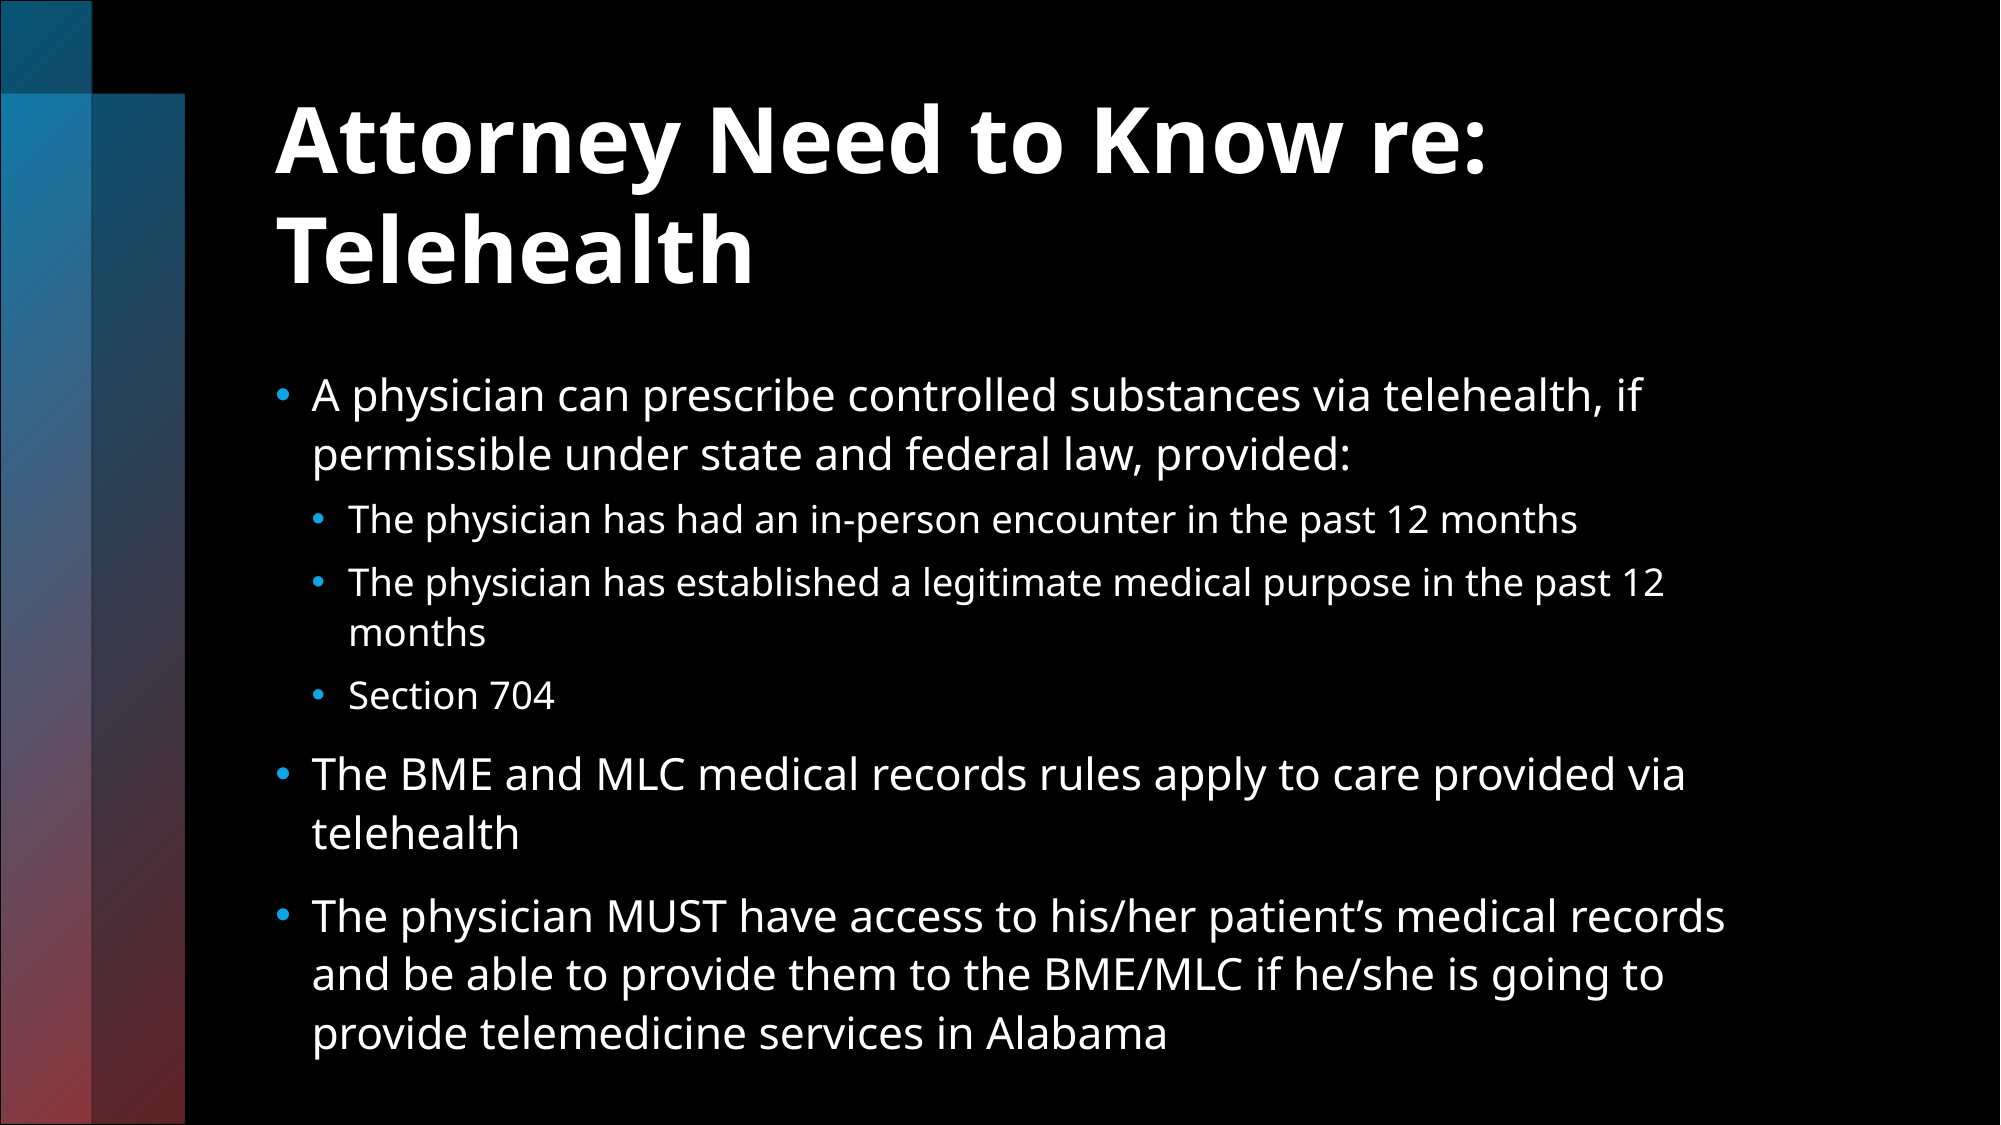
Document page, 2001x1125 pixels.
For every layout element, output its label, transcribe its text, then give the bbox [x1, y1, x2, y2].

list A physician can prescribe controlled substances via telehealth, if permissible under state and federal law, provided: The physician has had an in-person encounter in the past 12 months The physician has established a legitimate medical purpose in the past 12 months Section 704 The BME and MLC medical records rules apply to care provided via telehealth The physician MUST have access to his/her patient’s medical records and be able to provide them to the BME/MLC if he/she is going to provide telemedicine services in Alabama [260, 354, 1817, 1066]
title Attorney Need to Know re: Telehealth [260, 74, 1817, 329]
